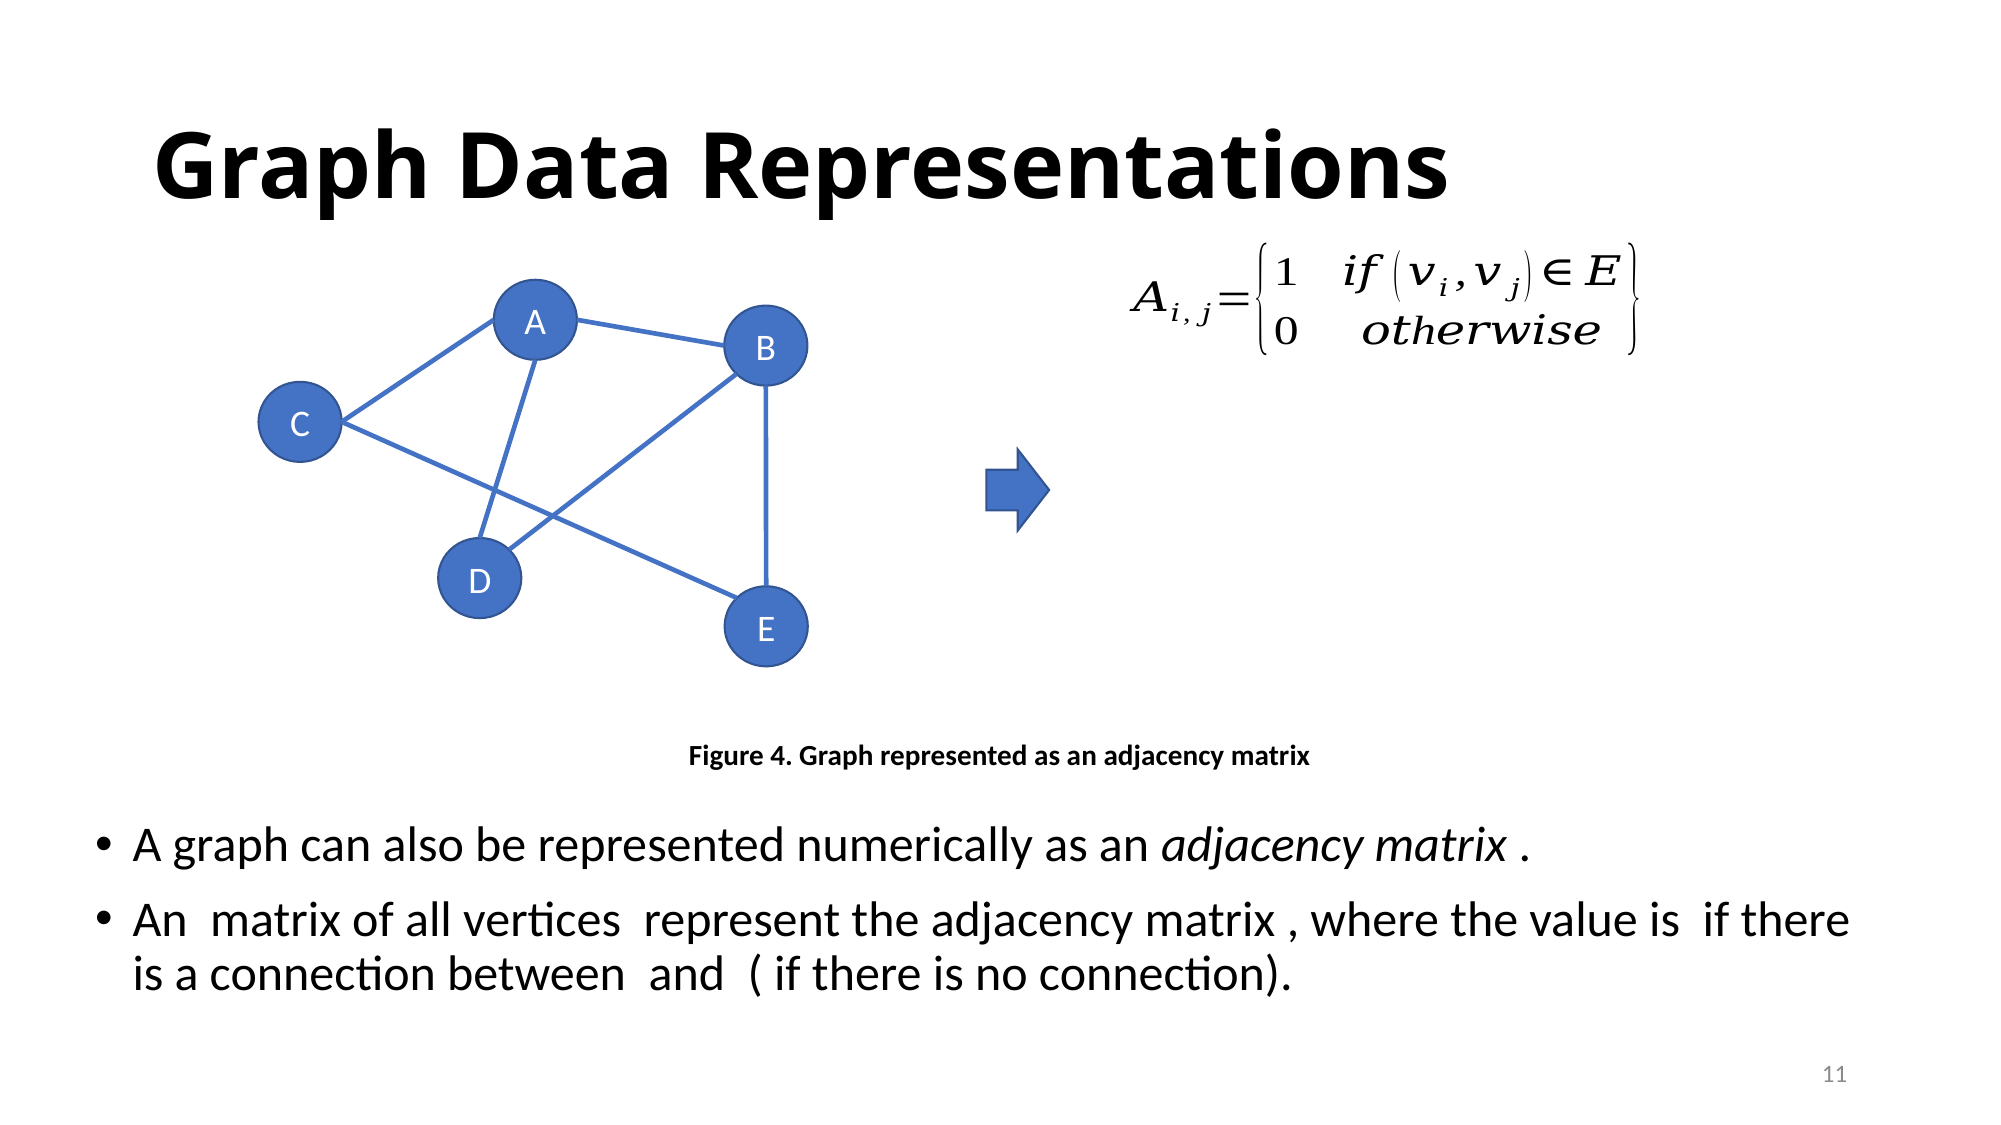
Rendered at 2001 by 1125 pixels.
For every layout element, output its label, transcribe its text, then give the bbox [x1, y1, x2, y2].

title Graph Data Representations [137, 59, 1863, 278]
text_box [479, 359, 536, 421]
text_box D [442, 598, 517, 620]
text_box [341, 421, 737, 598]
text_box E [723, 585, 809, 668]
text_box A [492, 278, 578, 361]
text_box Figure 4. Graph represented as an adjacency matrix [641, 728, 1358, 779]
text_box C [257, 380, 341, 463]
text_box [985, 446, 1051, 534]
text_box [576, 319, 725, 346]
slide_number 11 [1412, 1042, 1863, 1103]
text_box B [723, 304, 809, 387]
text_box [509, 373, 737, 550]
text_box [341, 319, 494, 421]
